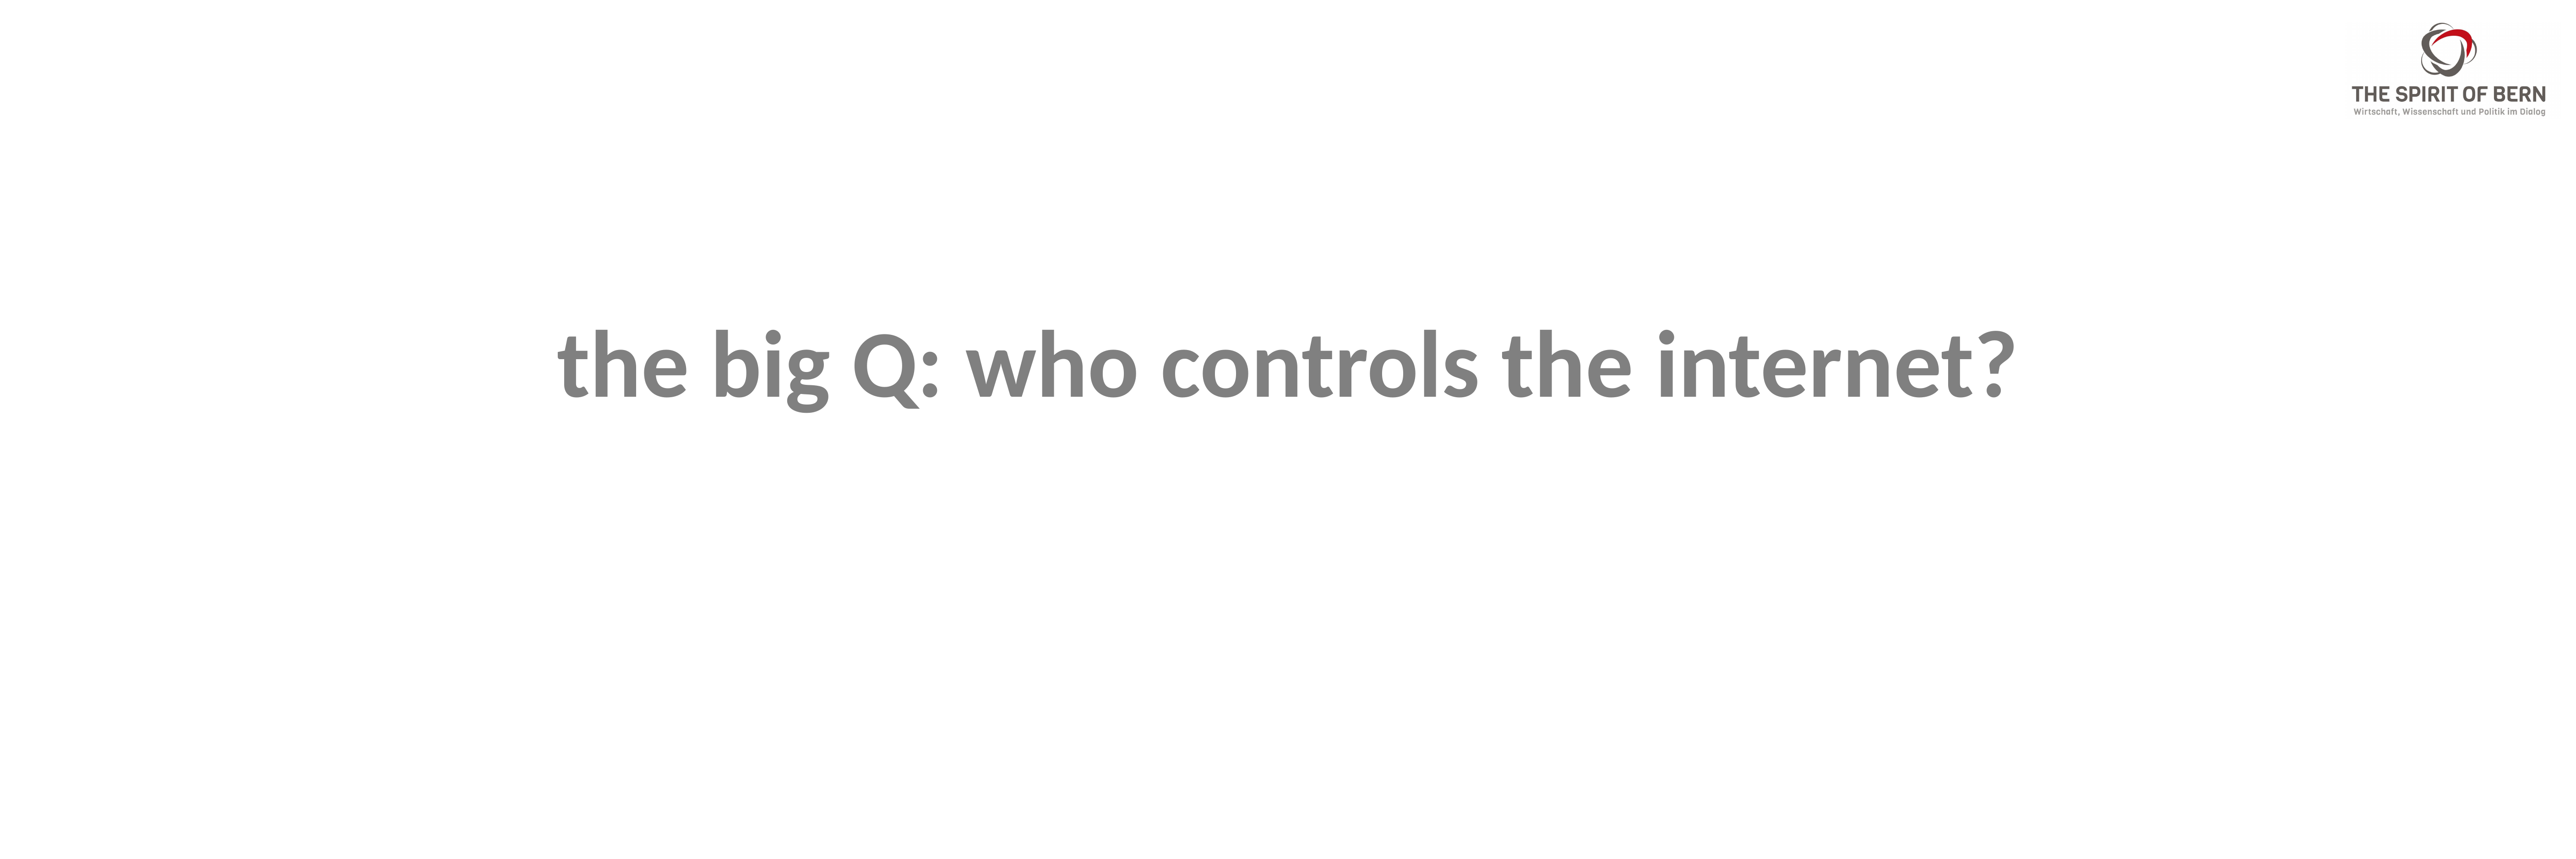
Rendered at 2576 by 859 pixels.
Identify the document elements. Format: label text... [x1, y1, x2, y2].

title the big Q: who controls the internet? [193, 267, 2383, 451]
picture [2345, 22, 2561, 119]
